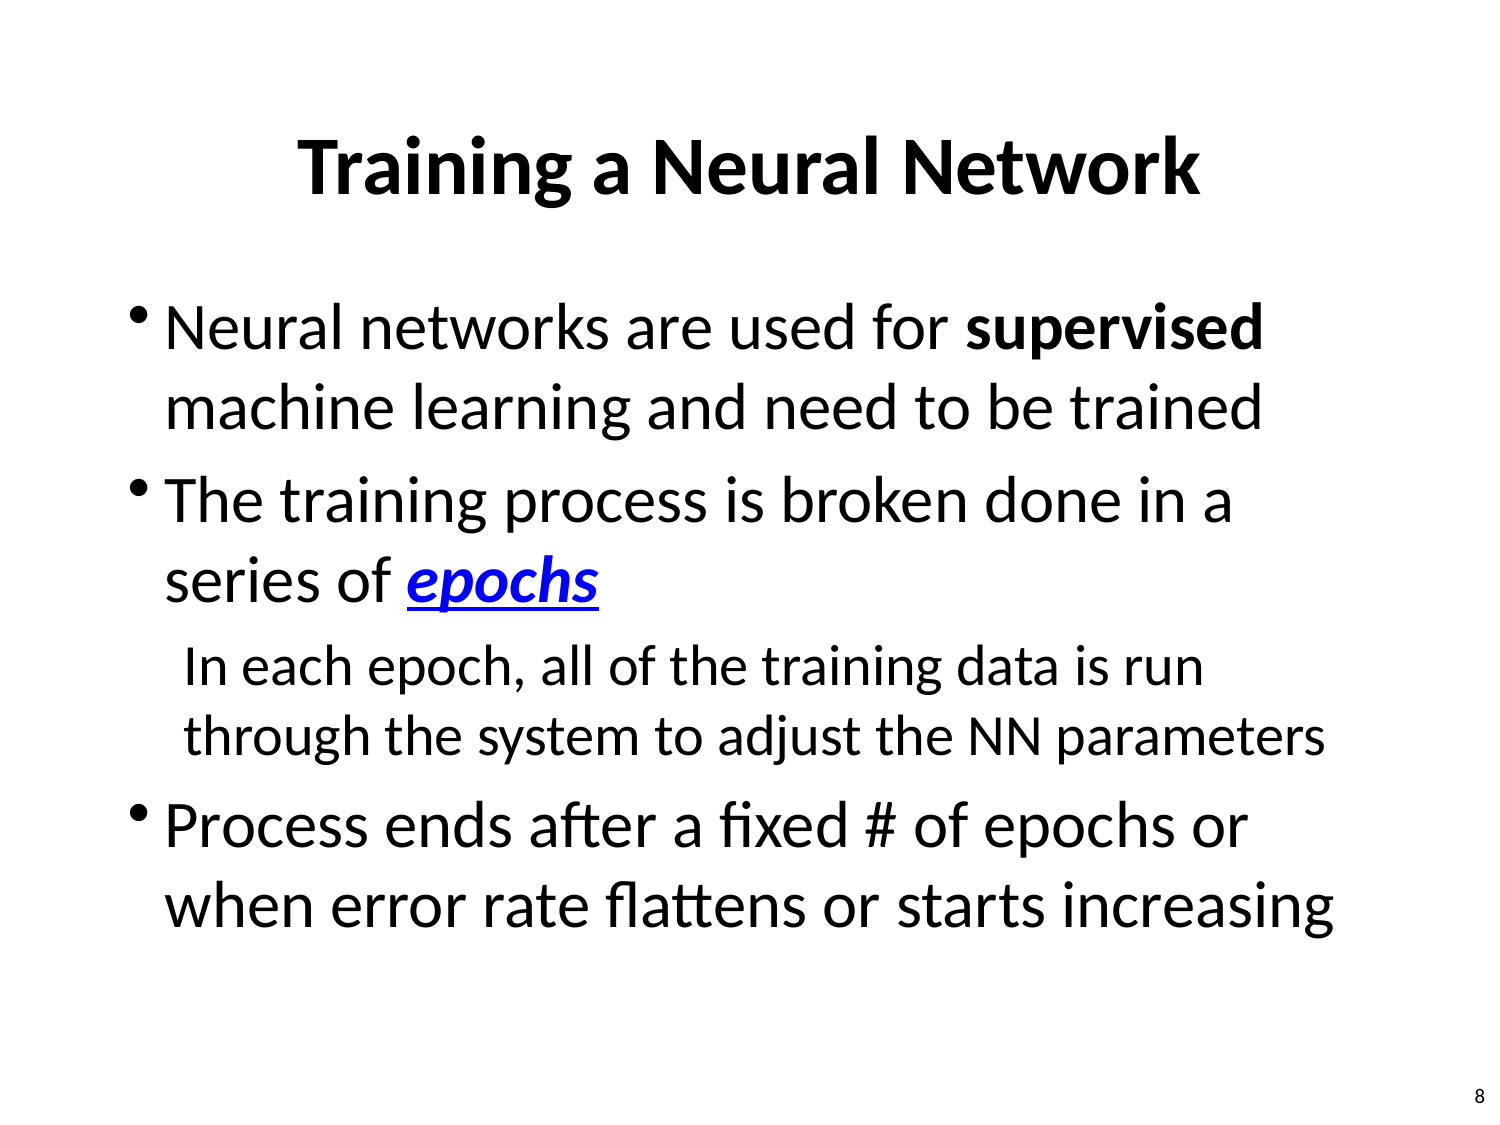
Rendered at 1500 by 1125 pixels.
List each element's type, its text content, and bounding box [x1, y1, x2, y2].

slide_number 8 [1187, 1074, 1500, 1125]
title Training a Neural Network [112, 50, 1388, 273]
list Neural networks are used for supervised machine learning and need to be trained The training process is broken done in a series of epochs In each epoch, all of the training data is run through the system to adjust the NN parameters Process ends after a fixed # of epochs or when error rate flattens or starts increasing [112, 275, 1388, 1075]
